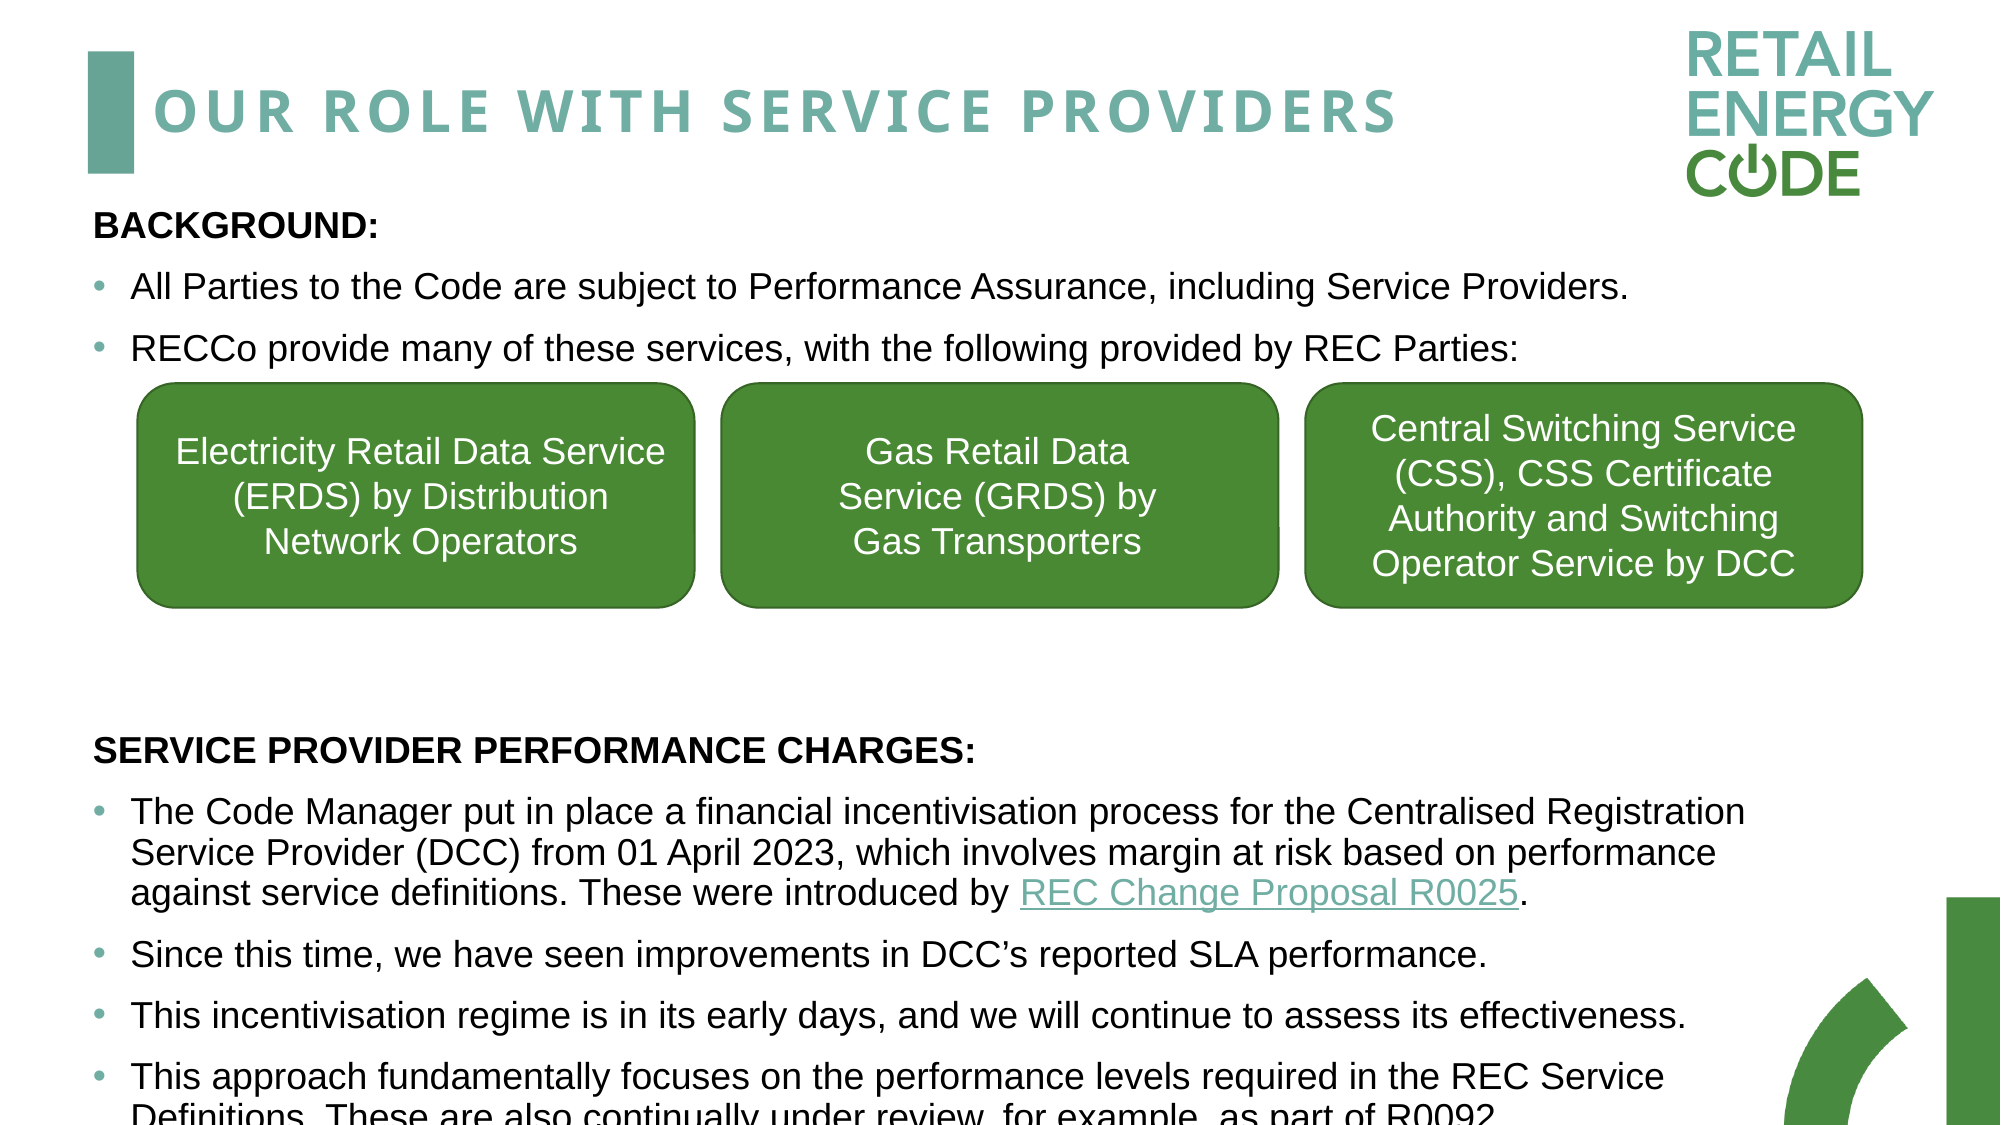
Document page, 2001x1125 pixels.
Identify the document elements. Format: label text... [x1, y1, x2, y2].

picture [1685, 27, 1936, 201]
picture [1782, 897, 2000, 1125]
list BACKGROUND: All Parties to the Code are subject to Performance Assurance, including Service Providers. RECCo provide many of these services, with the following provided by REC Parties: SERVICE PROVIDER PERFORMANCE CHARGES: The Code Manager put in place a financial incentivisation process for the Centralised Registration Service Provider (DCC) from 01 April 2023, which involves margin at risk based on performance against service definitions. These were introduced by REC Change Proposal R0025. Since this time, we have seen improvements in DCC’s reported SLA performance. This incentivisation regime is in its early days, and we will continue to assess its effectiveness. This approach fundamentally focuses on the performance levels required in the REC Service Definitions. These are also continually under review, for example, as part of R0092. [78, 198, 1863, 1066]
title Our role with service providers [137, 59, 1661, 169]
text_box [137, 383, 1863, 608]
